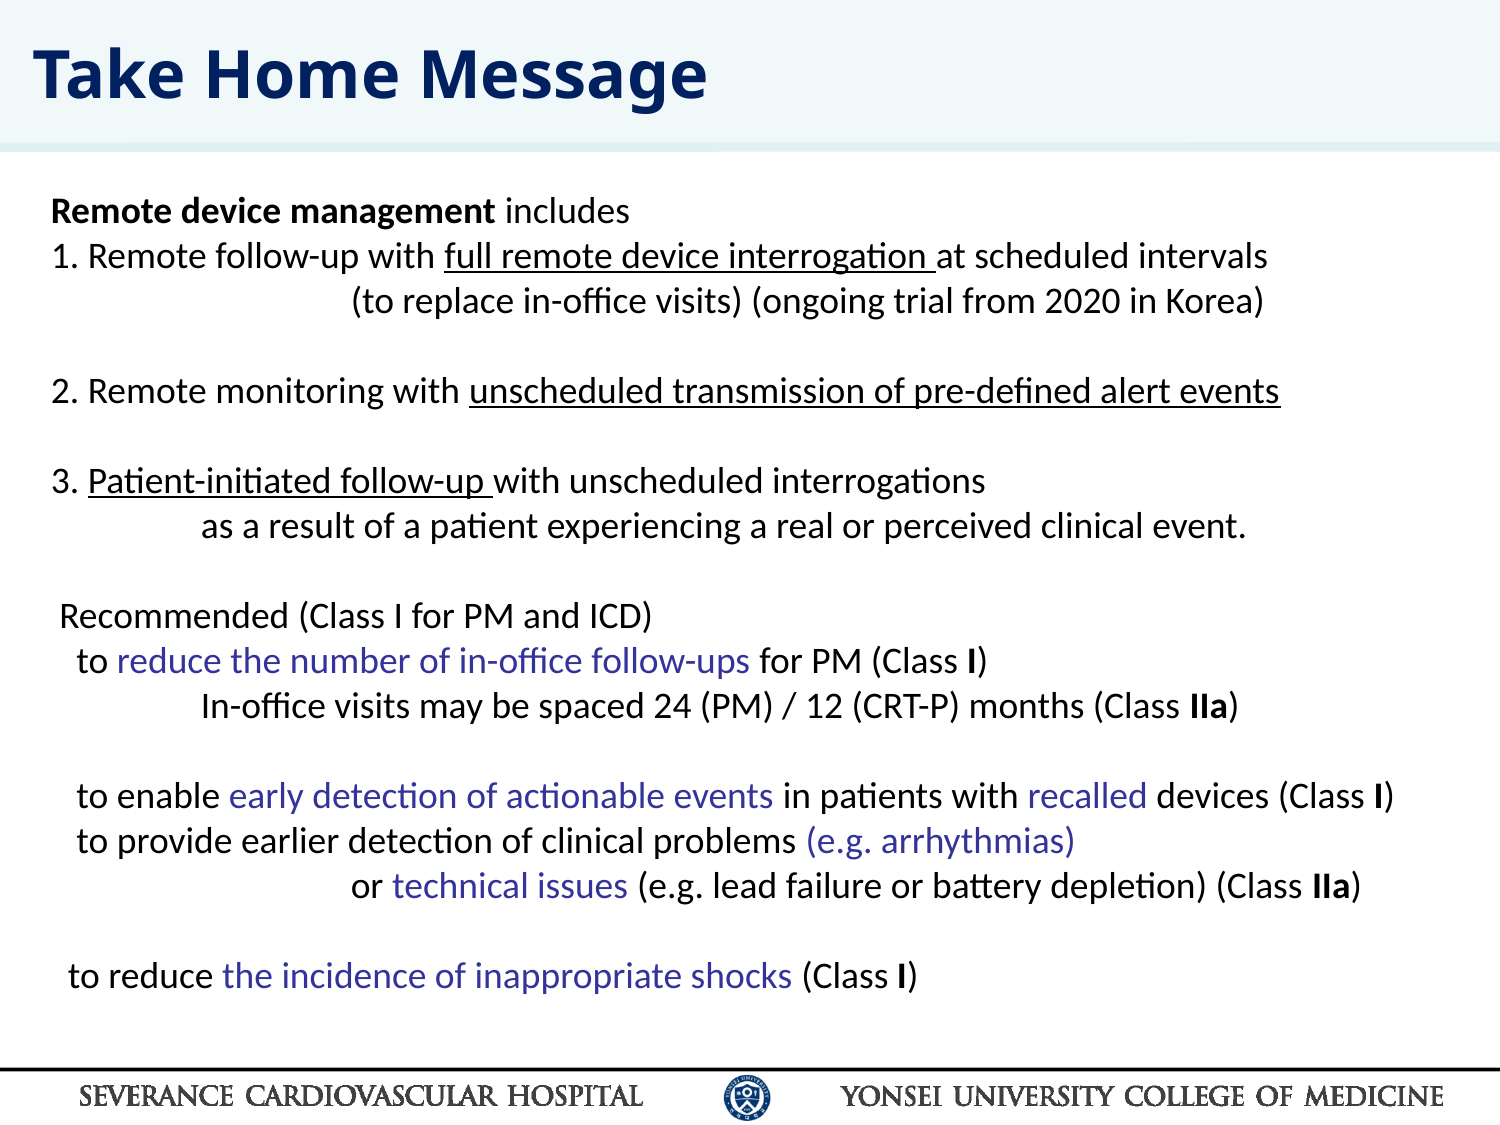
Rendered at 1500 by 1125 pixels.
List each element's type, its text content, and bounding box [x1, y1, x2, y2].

text_box Remote device management includes 1. Remote follow-up with full remote device interrogation at scheduled intervals (to replace in-office visits) (ongoing trial from 2020 in Korea) 2. Remote monitoring with unscheduled transmission of pre-defined alert events 3. Patient-initiated follow-up with unscheduled interrogations as a result of a patient experiencing a real or perceived clinical event. Recommended (Class I for PM and ICD) to reduce the number of in-office follow-ups for PM (Class I) In-office visits may be spaced 24 (PM) / 12 (CRT-P) months (Class IIa) to enable early detection of actionable events in patients with recalled devices (Class I) to provide earlier detection of clinical problems (e.g. arrhythmias) or technical issues (e.g. lead failure or battery depletion) (Class IIa) to reduce the incidence of inappropriate shocks (Class I) [36, 178, 1451, 1044]
text_box Take Home Message [0, 0, 1500, 144]
picture [723, 1073, 772, 1121]
